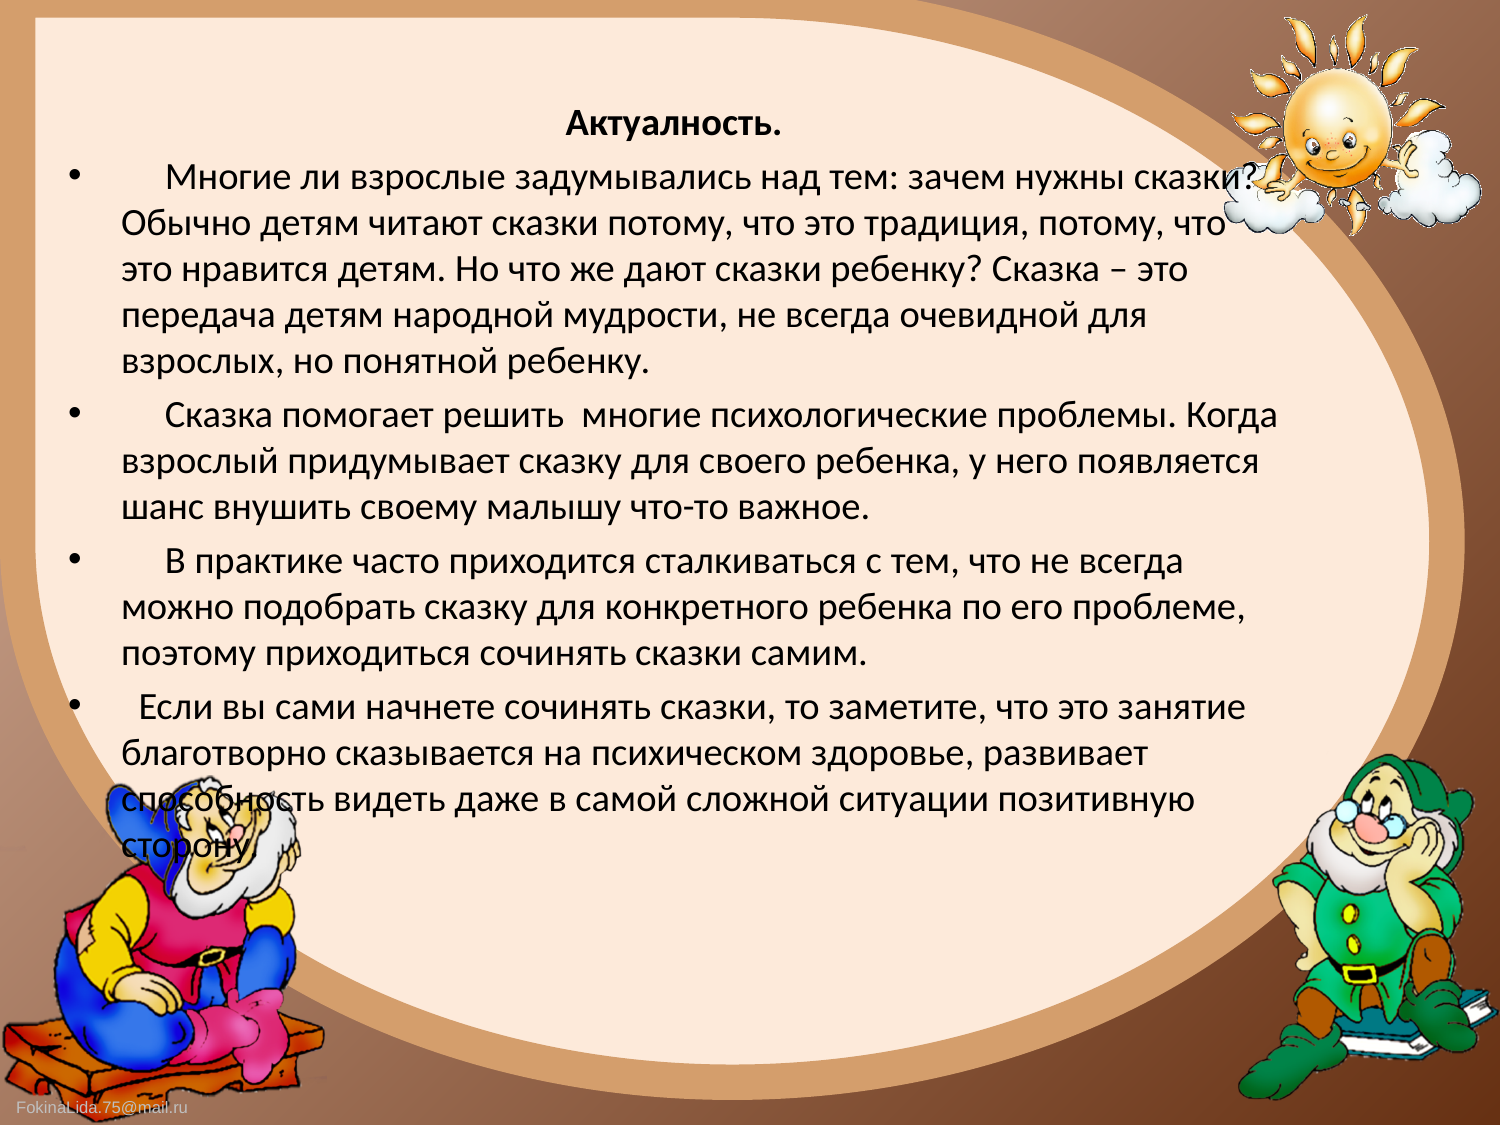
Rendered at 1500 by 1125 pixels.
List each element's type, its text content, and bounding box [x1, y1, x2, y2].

picture [1214, 0, 1500, 244]
picture [0, 775, 327, 1125]
list Актуалность. Многие ли взрослые задумывались над тем: зачем нужны сказки? Обычно детям читают сказки потому, что это традиция, потому, что это нравится детям. Но что же дают сказки ребенку? Сказка – это передача детям народной мудрости, не всегда очевидной для взрослых, но понятной ребенку. Сказка помогает решить многие психологические проблемы. Когда взрослый придумывает сказку для своего ребенка, у него появляется шанс внушить своему малышу что-то важное. В практике часто приходится сталкиваться с тем, что не всегда можно подобрать сказку для конкретного ребенка по его проблеме, поэтому приходиться сочинять сказки самим. Если вы сами начнете сочинять сказки, то заметите, что это занятие благотворно сказывается на психическом здоровье, развивает способность видеть даже в самой сложной ситуации позитивную сторону. [52, 89, 1296, 876]
picture [1236, 751, 1500, 1101]
